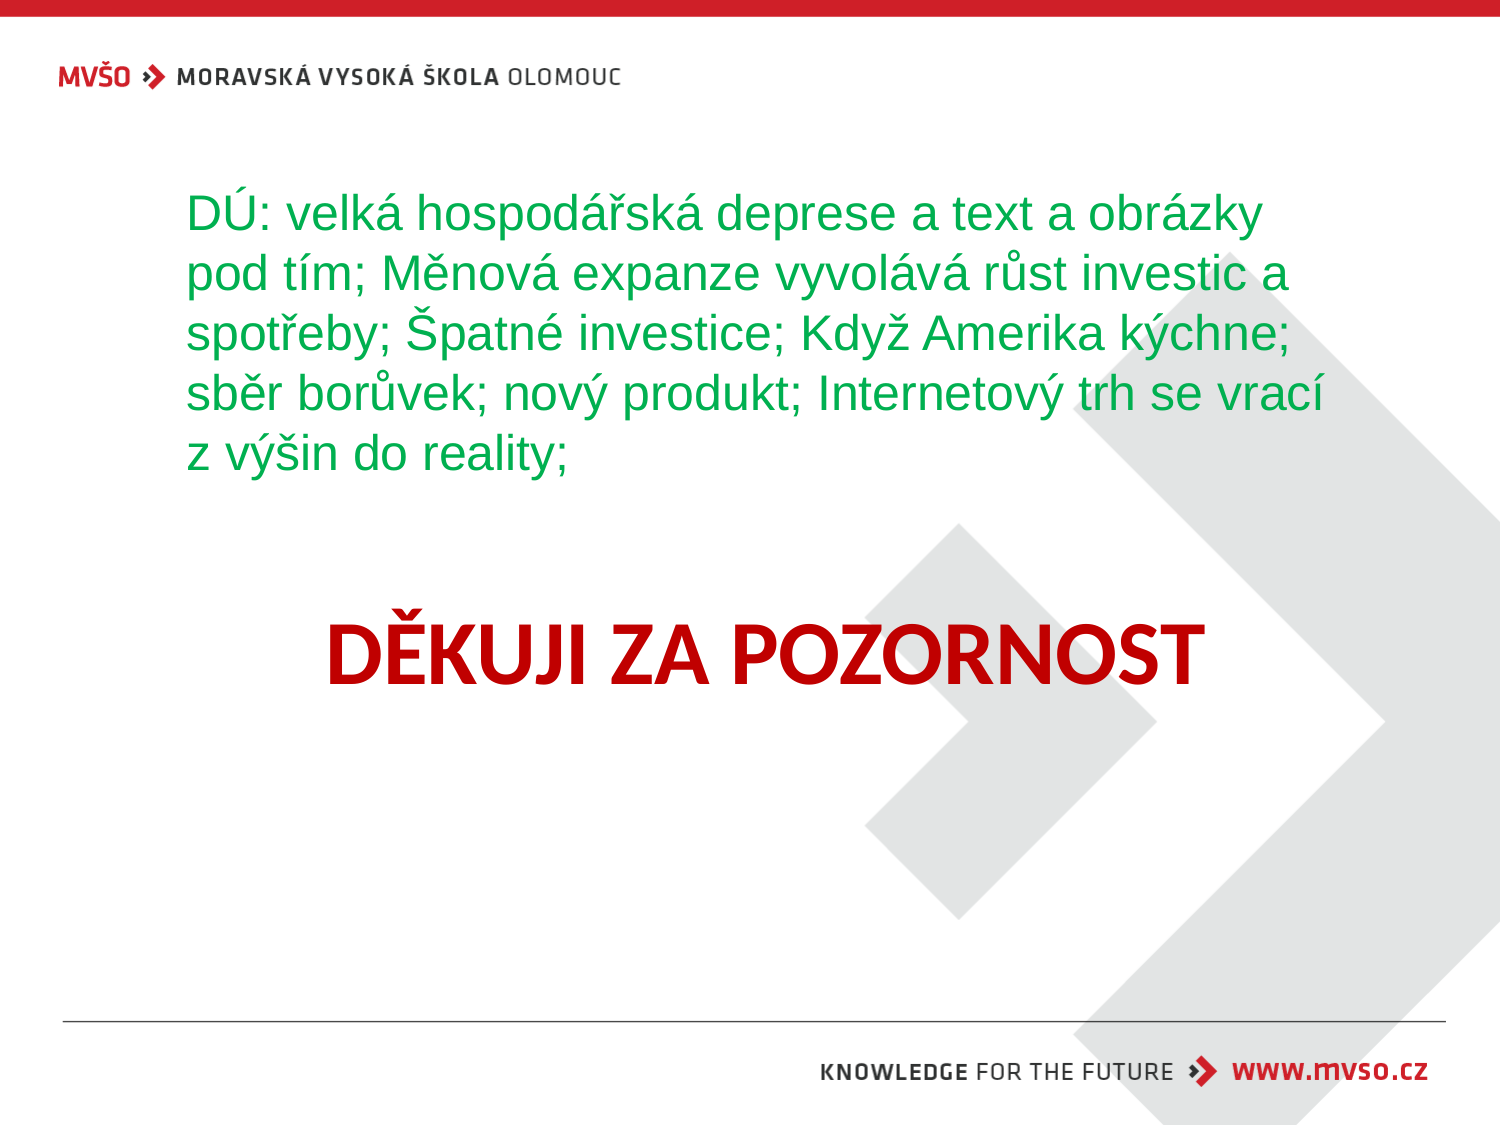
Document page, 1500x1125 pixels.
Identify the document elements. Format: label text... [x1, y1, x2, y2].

text_box DÚ: velká hospodářská deprese a text a obrázky pod tím; Měnová expanze vyvolává růst investic a spotřeby; Špatné investice; Když Amerika kýchne; sběr borůvek; nový produkt; Internetový trh se vrací z výšin do reality; [171, 173, 1361, 488]
picture [0, 0, 1500, 1125]
title DĚKUJI ZA POZORNOST [128, 585, 1404, 809]
